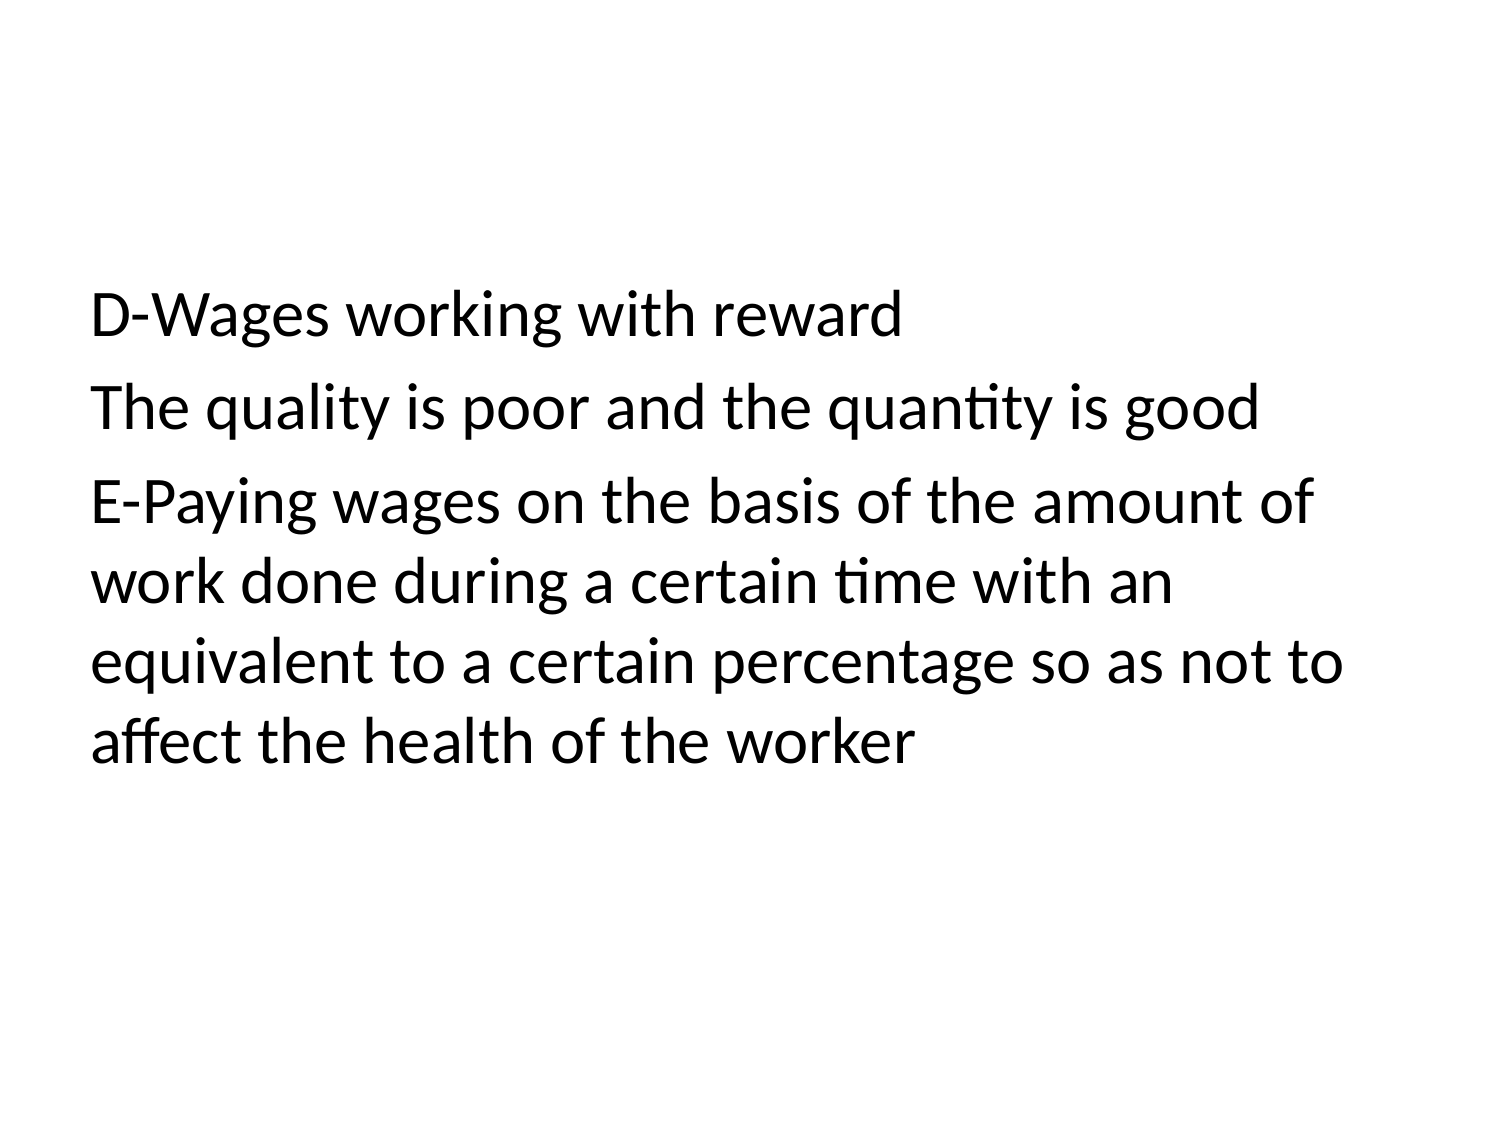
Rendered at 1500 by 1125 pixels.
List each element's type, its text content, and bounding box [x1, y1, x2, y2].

list D-Wages working with reward The quality is poor and the quantity is good E-Paying wages on the basis of the amount of work done during a certain time with an equivalent to a certain percentage so as not to affect the health of the worker [75, 262, 1425, 1005]
